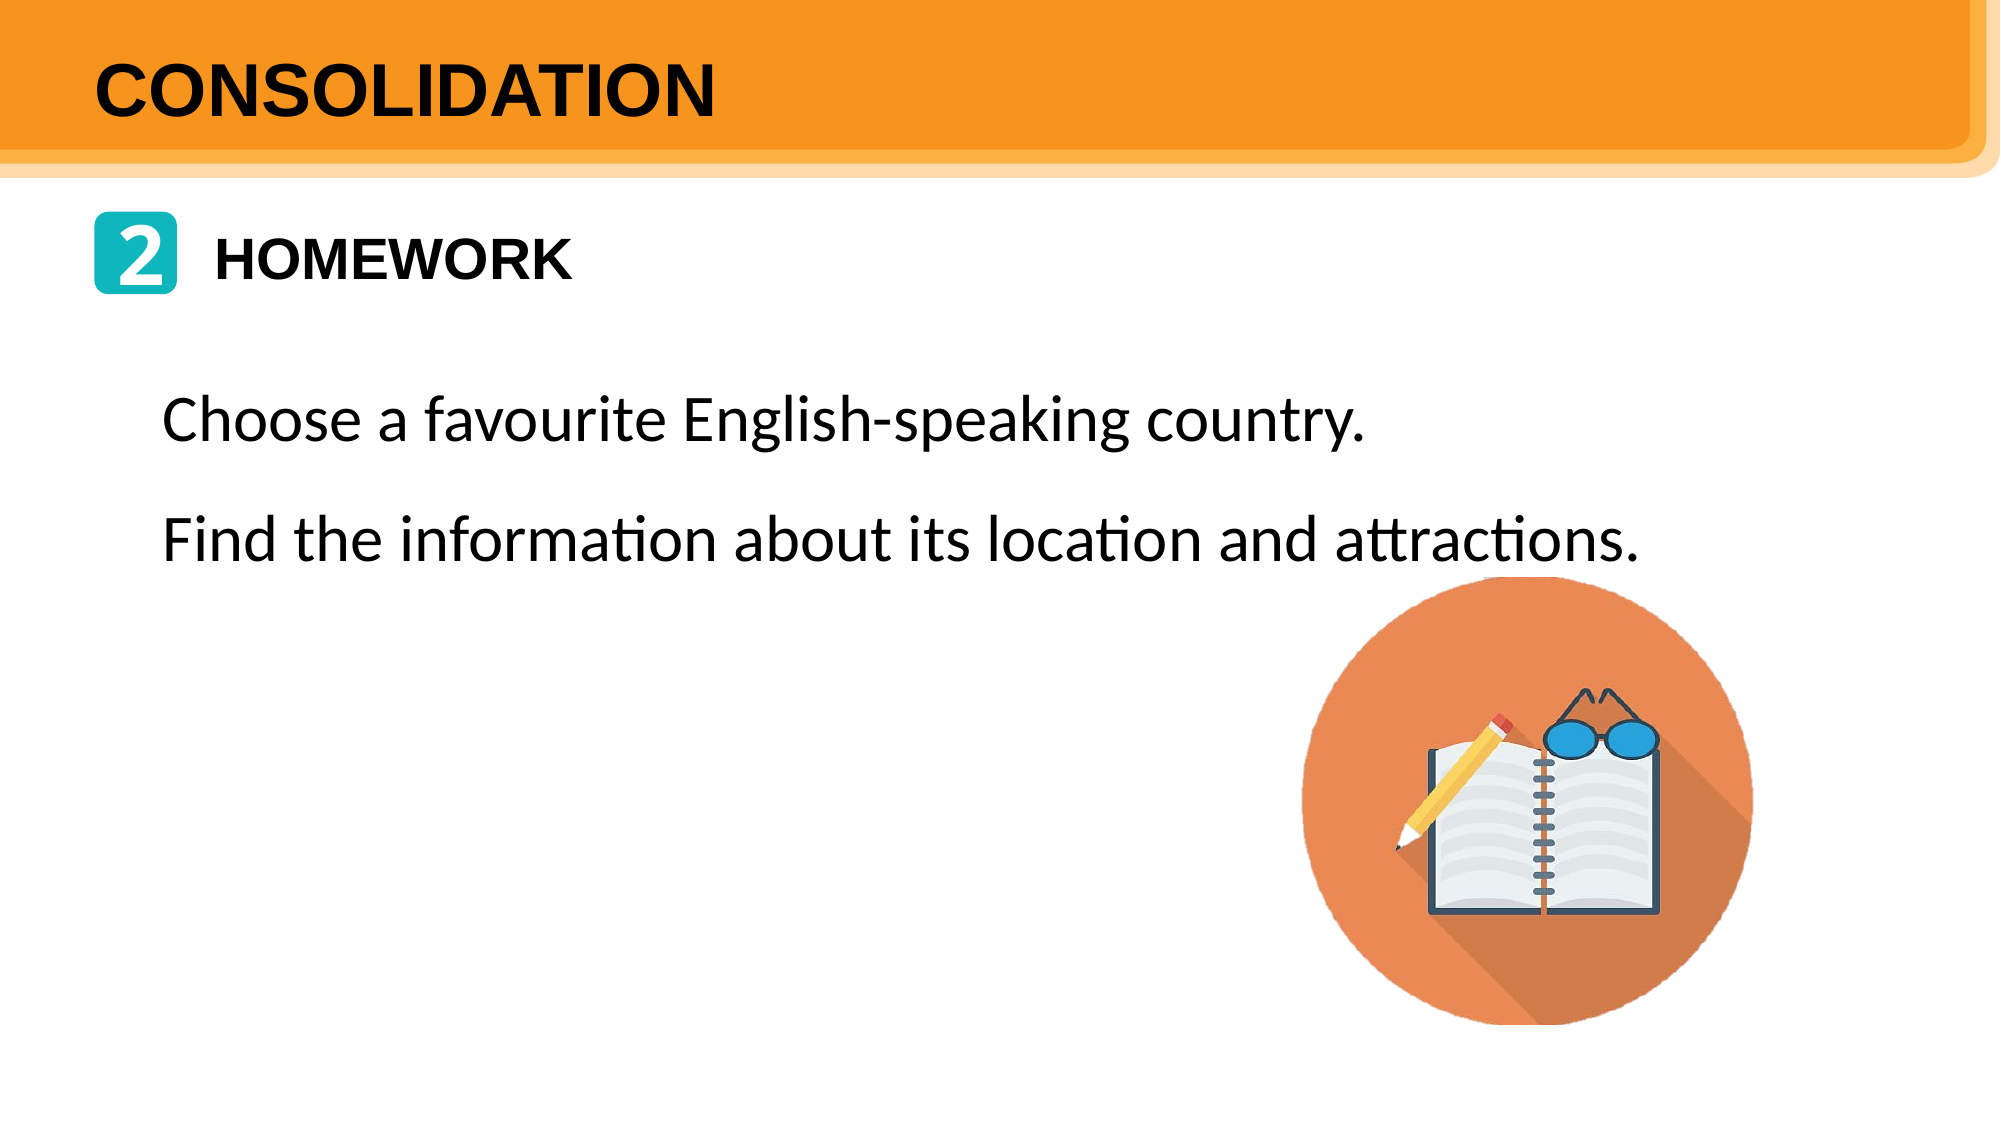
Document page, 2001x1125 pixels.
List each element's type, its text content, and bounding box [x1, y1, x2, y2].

picture [0, 0, 2000, 178]
text_box Choose a favourite English-speaking country. Find the information about its location and attractions. [147, 327, 1707, 582]
picture [1206, 577, 1848, 1025]
text_box [93, 211, 103, 295]
text_box HOMEWORK [199, 213, 1974, 299]
text_box [169, 212, 178, 294]
text_box 2 [103, 194, 169, 310]
